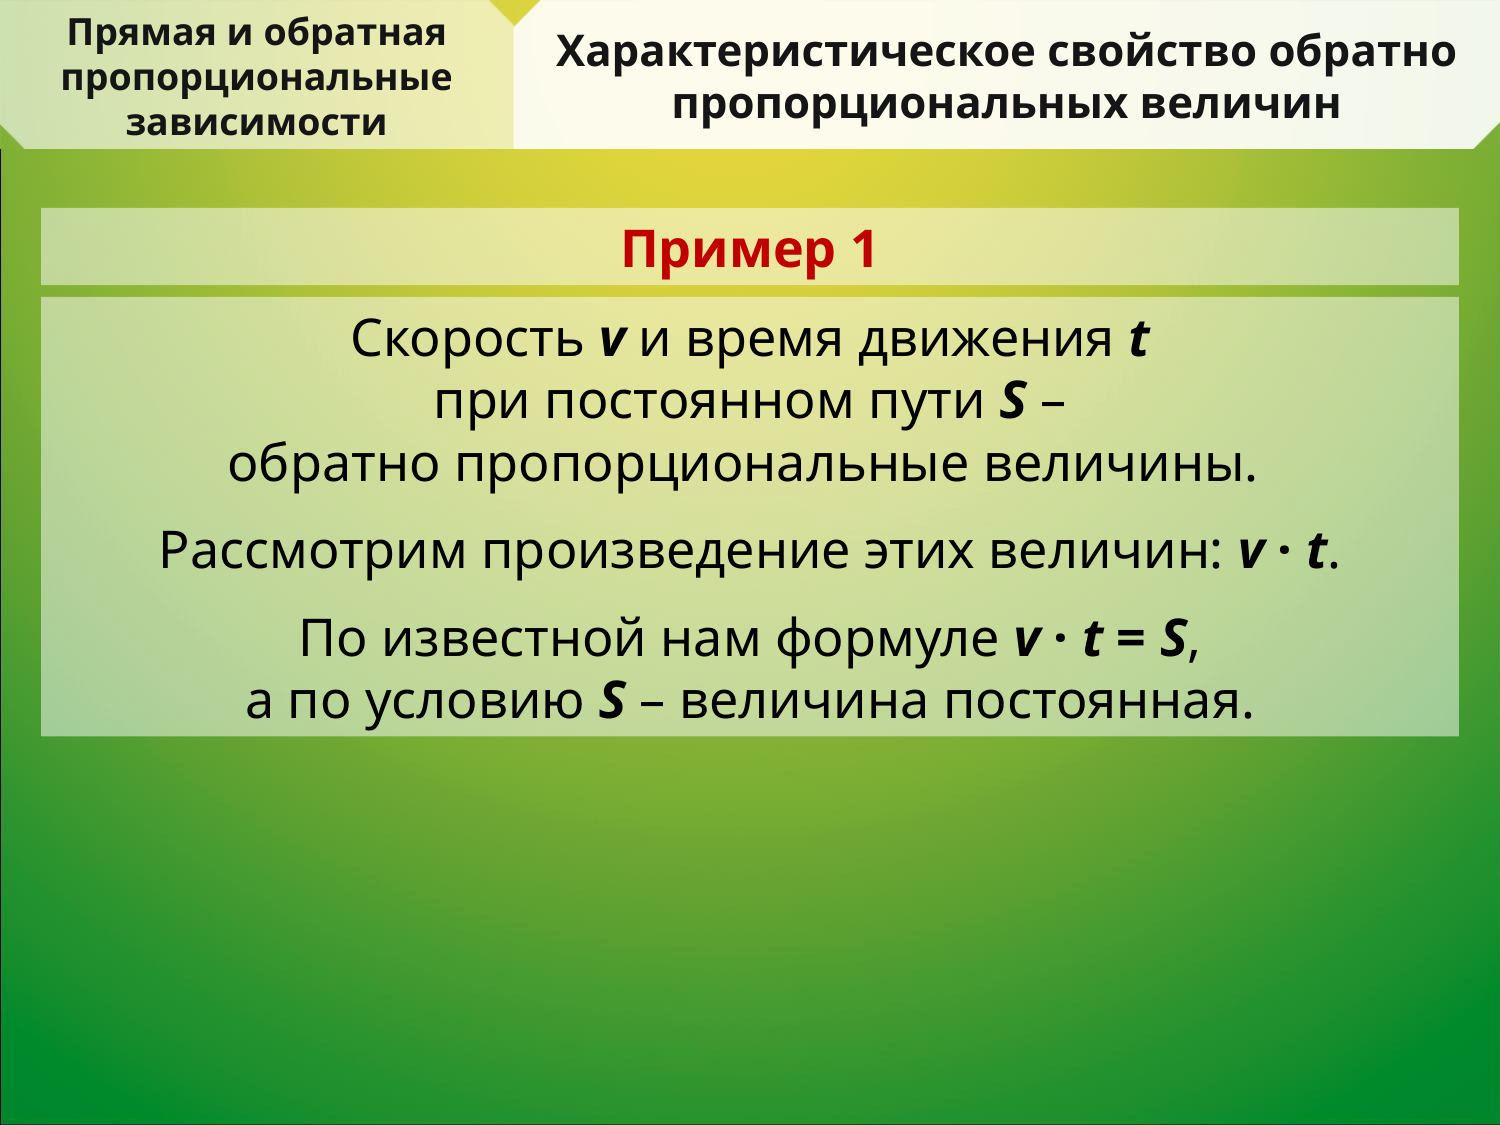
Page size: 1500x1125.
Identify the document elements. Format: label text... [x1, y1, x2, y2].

text_box Пример 1 [41, 207, 1459, 286]
picture [0, 0, 1500, 1125]
text_box Скорость v и время движения t при постоянном пути S – обратно пропорциональные величины. Рассмотрим произведение этих величин: v · t. По известной нам формуле v · t = S, а по условию S – величина постоянная. [41, 296, 1459, 737]
